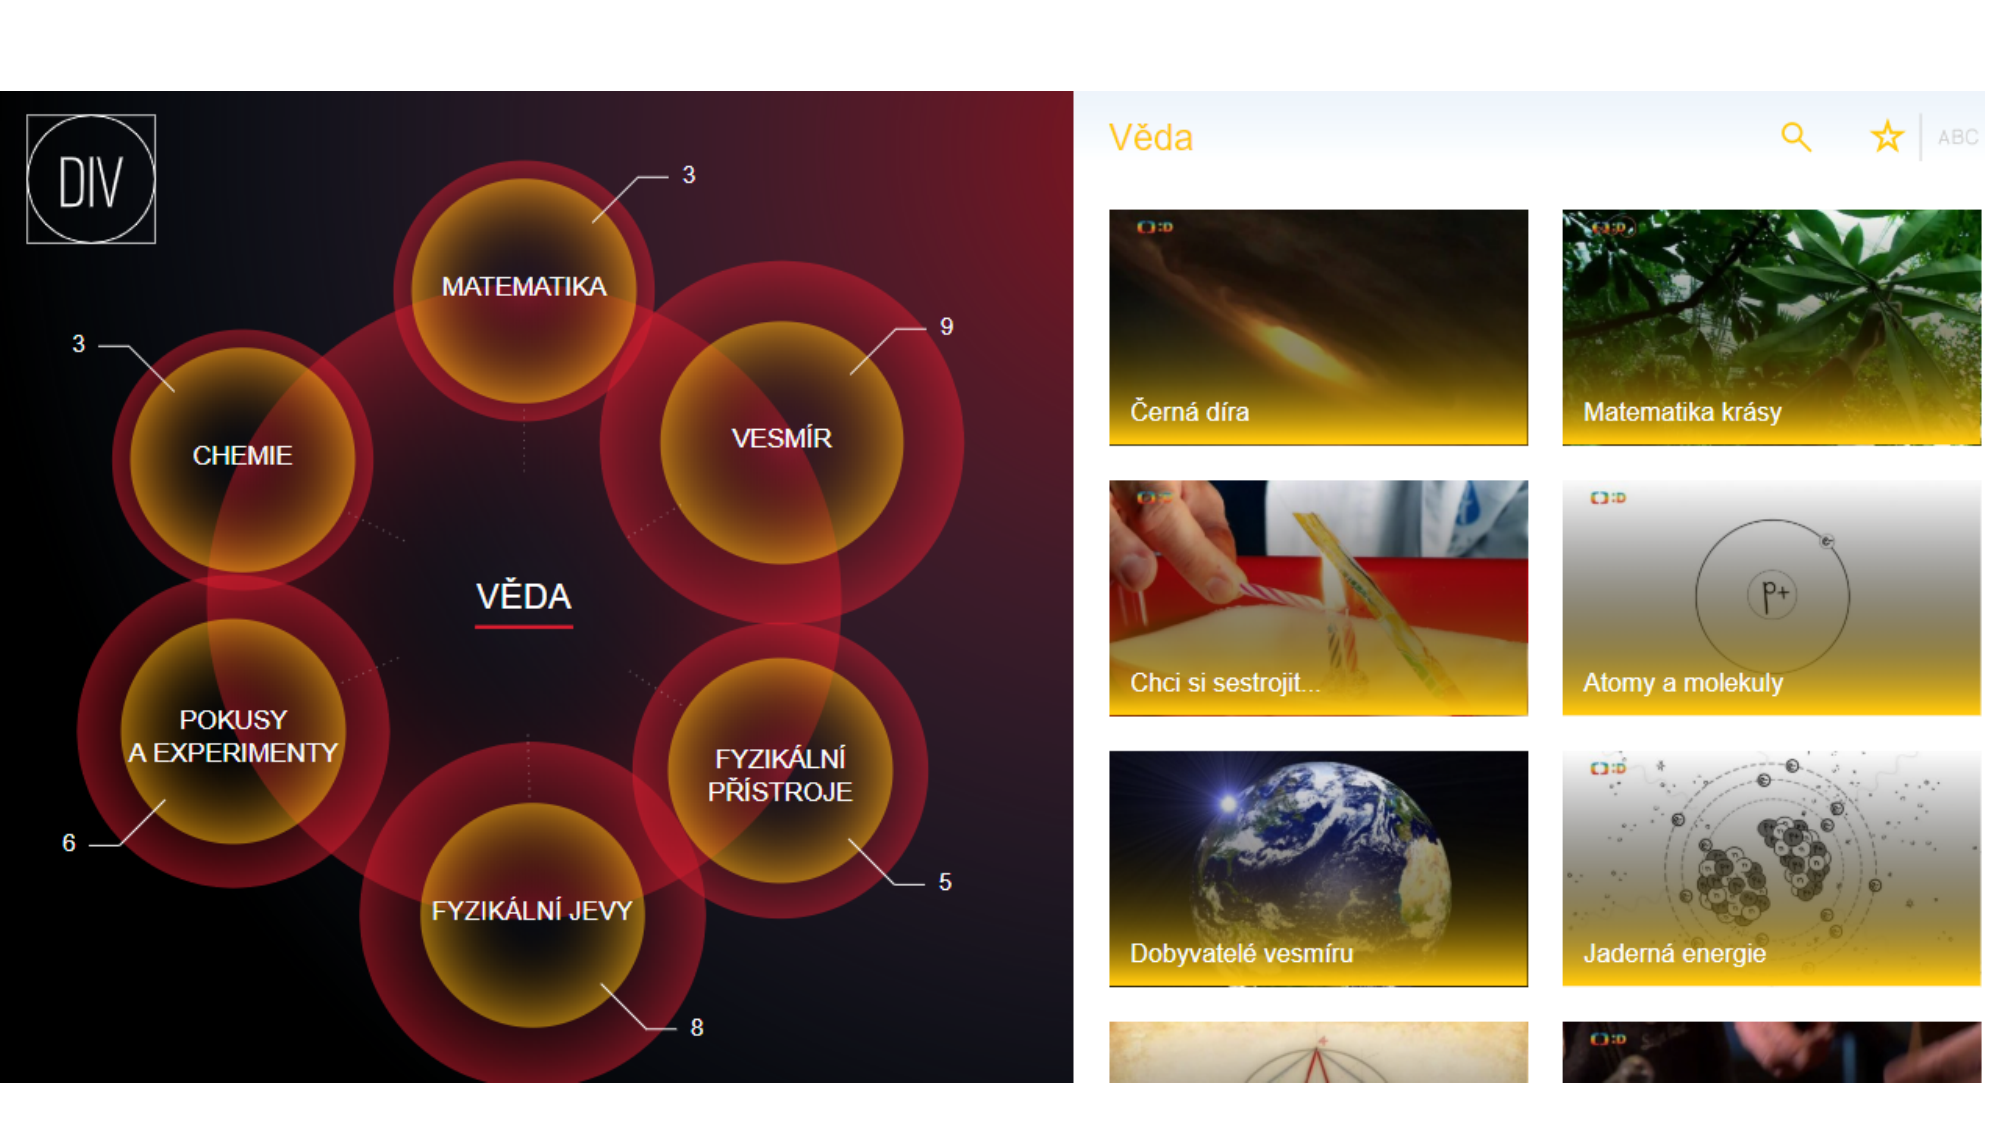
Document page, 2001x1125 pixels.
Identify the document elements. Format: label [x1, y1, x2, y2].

picture [0, 91, 1985, 1083]
